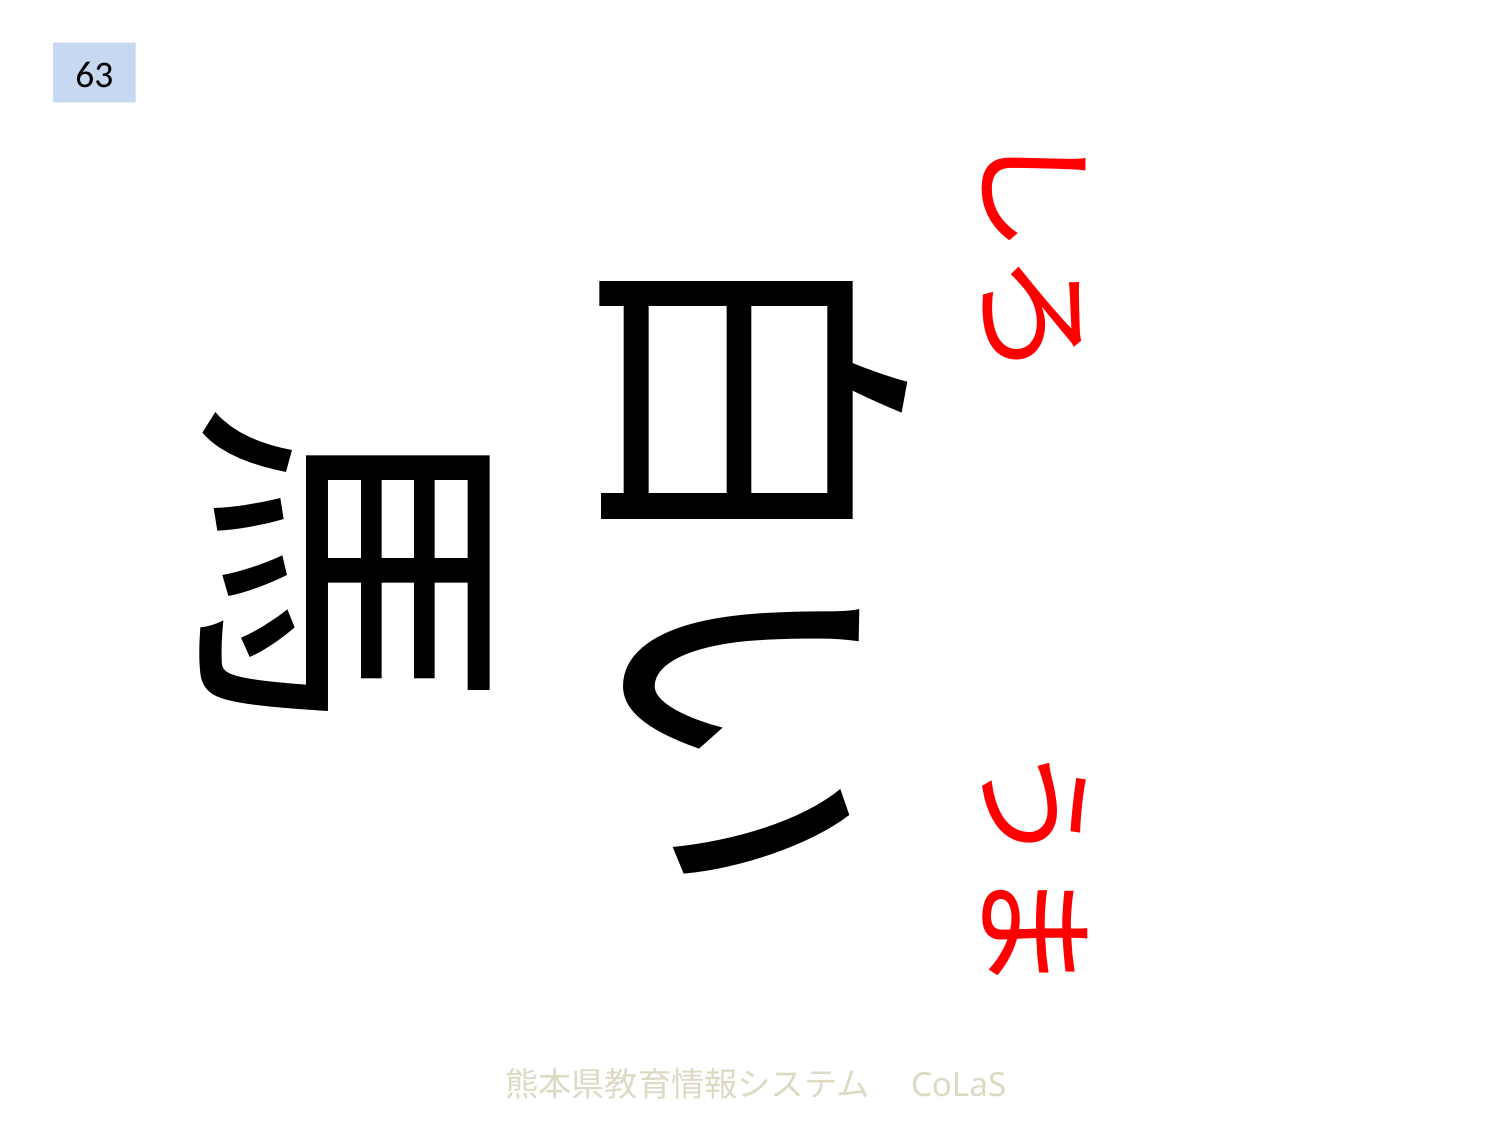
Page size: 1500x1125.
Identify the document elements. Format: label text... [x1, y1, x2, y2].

text_box しろ [938, 113, 1121, 409]
text_box 63 [53, 42, 136, 103]
text_box 白い馬 [532, 66, 967, 1069]
text_box うま [938, 727, 1121, 1035]
